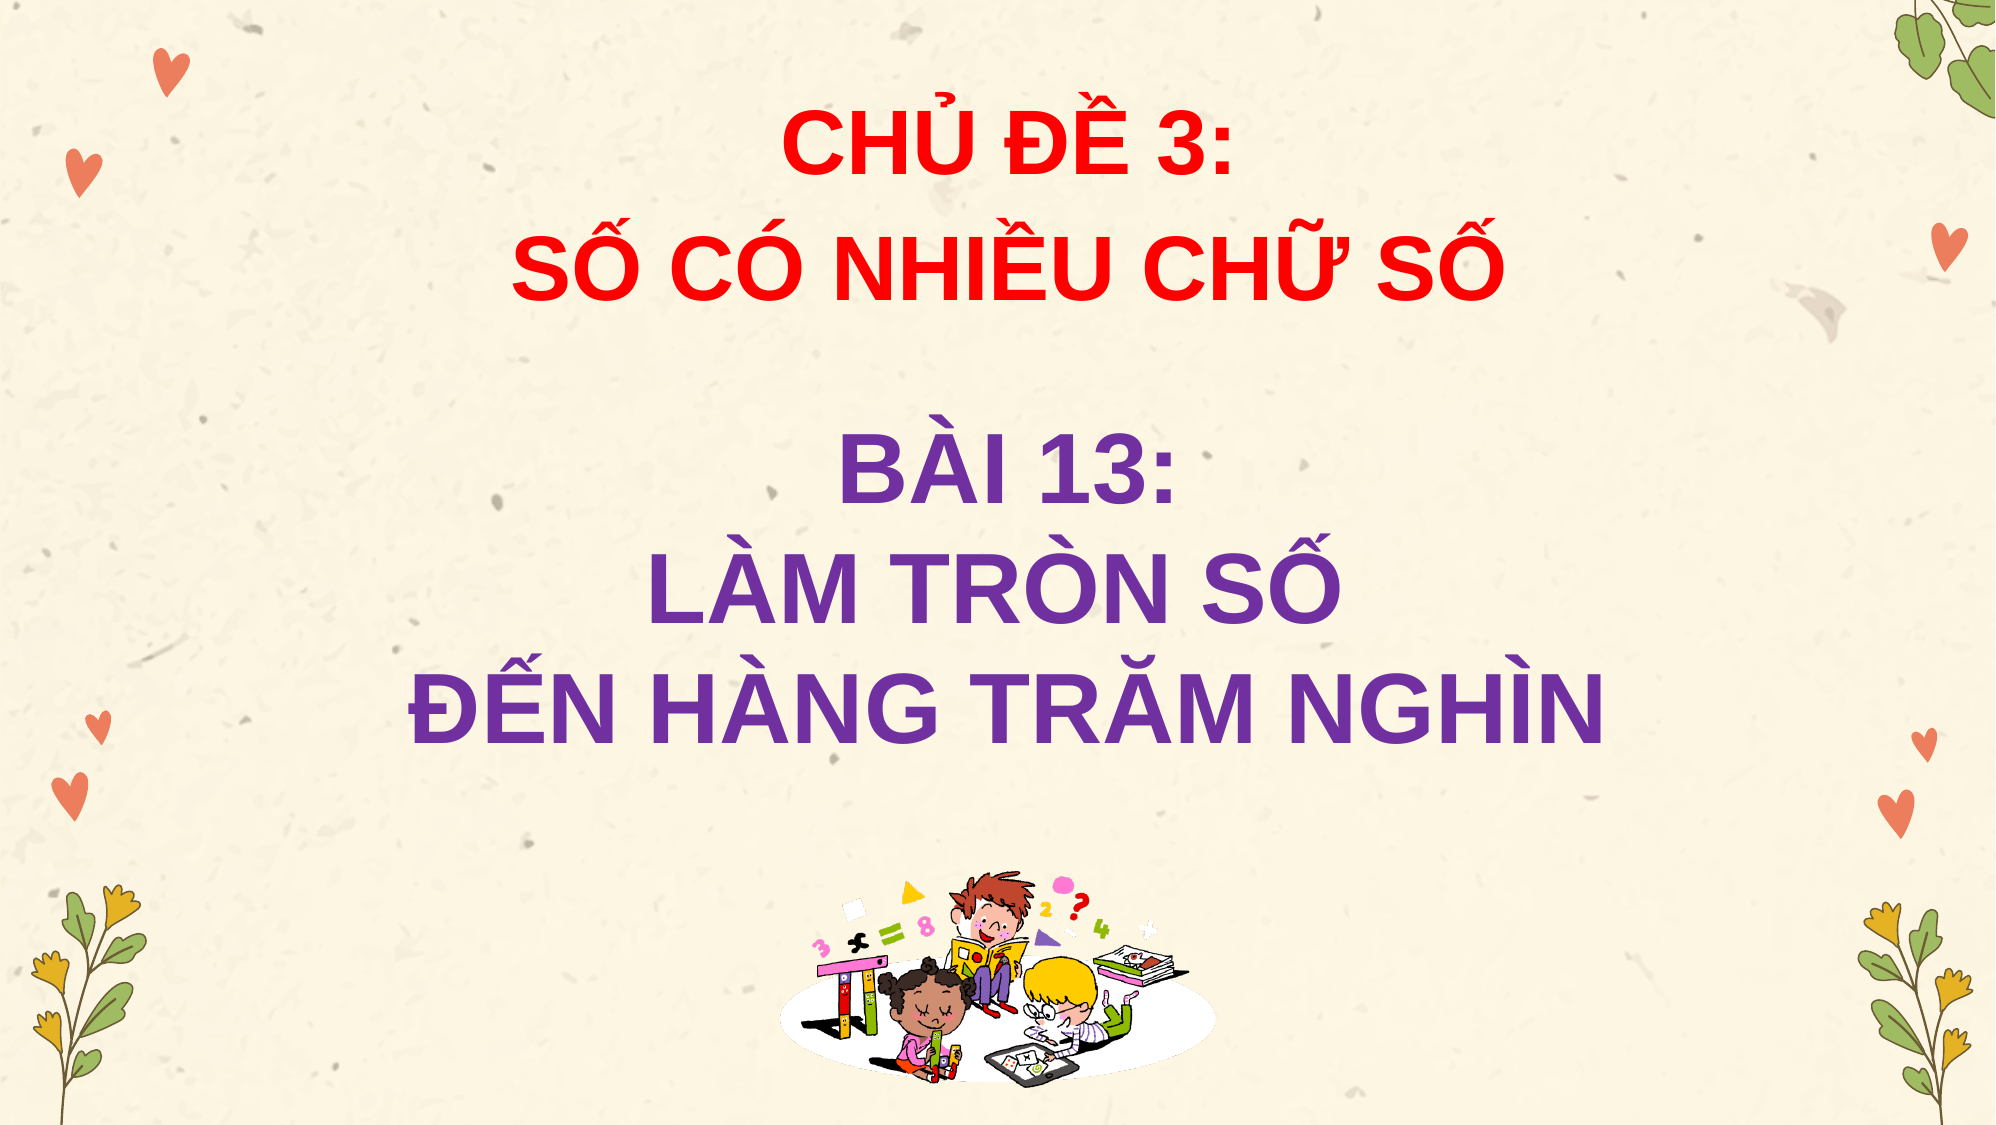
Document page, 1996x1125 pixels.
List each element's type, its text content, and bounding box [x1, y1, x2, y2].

text_box CHỦ ĐỀ 3: SỐ CÓ NHIỀU CHỮ SỐ [148, 51, 1850, 434]
text_box BÀI 13: LÀM TRÒN SỐ ĐẾN HÀNG TRĂM NGHÌN [62, 392, 1933, 775]
text_box [65, 148, 103, 198]
picture [775, 865, 1220, 1089]
